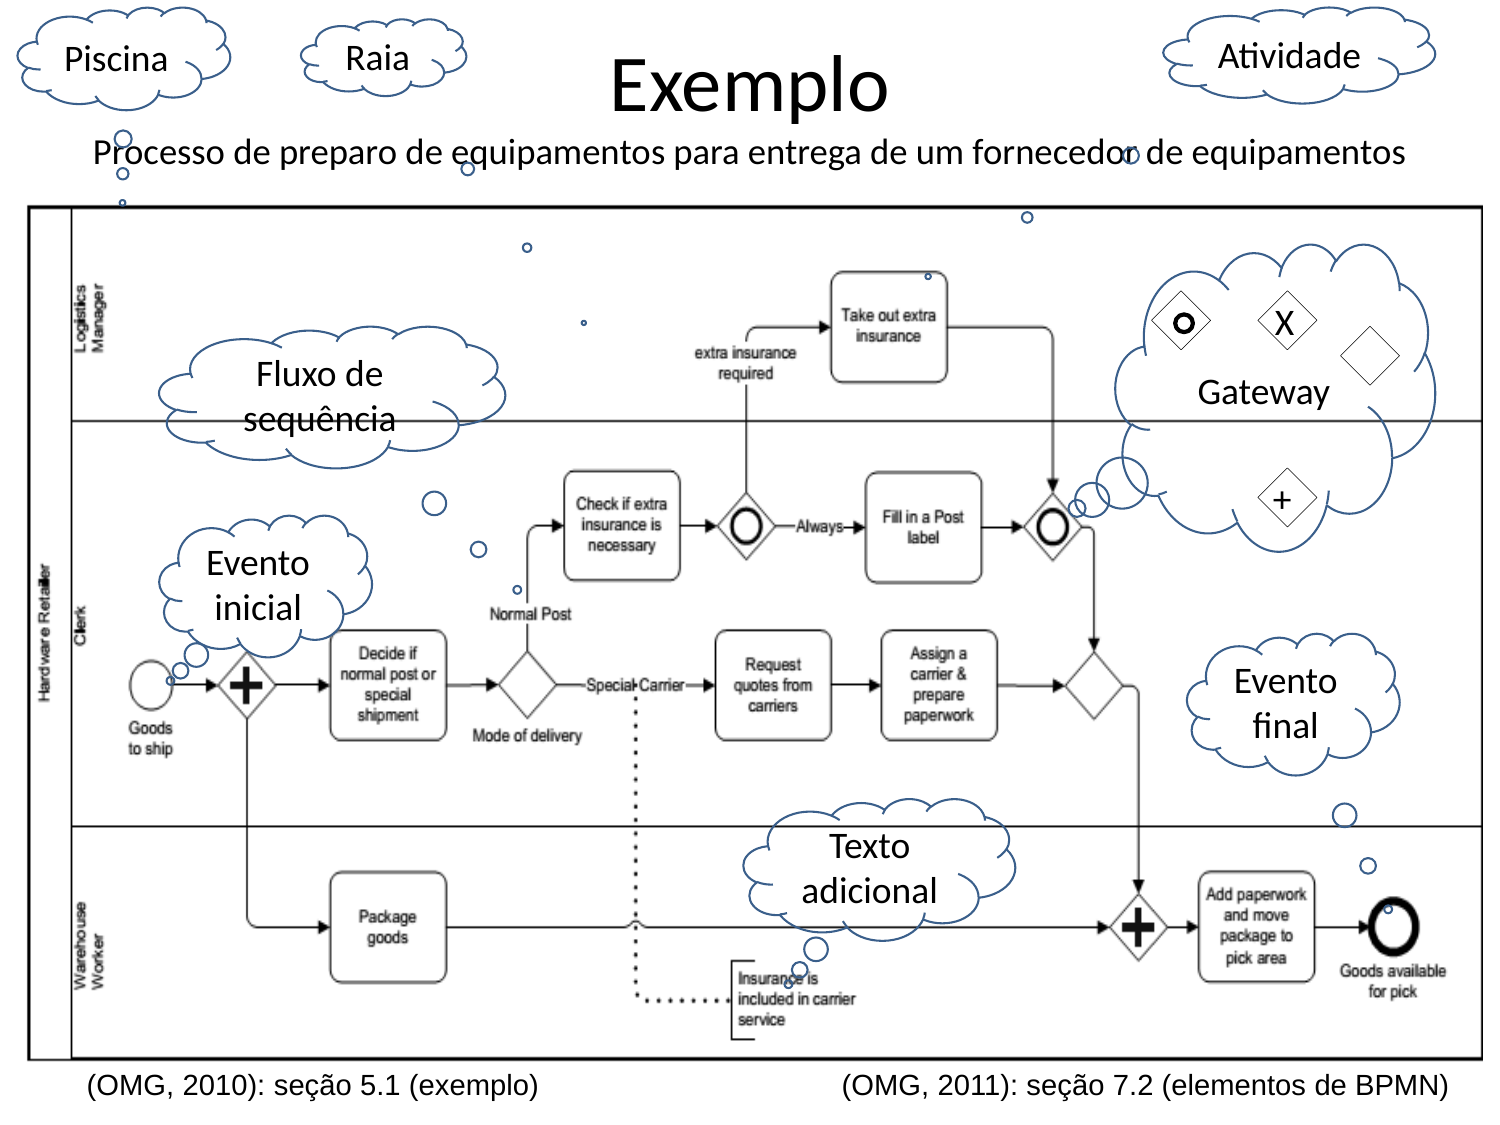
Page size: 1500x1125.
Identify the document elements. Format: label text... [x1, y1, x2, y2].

text_box Atividade [1161, 5, 1438, 106]
title Exemplo Processo de preparo de equipamentos para entrega de um fornecedor de equipamentos [75, 7, 1425, 195]
text_box (OMG, 2010): seção 5.1 (exemplo) [29, 1074, 597, 1109]
text_box Raia [459, 160, 477, 178]
picture [5, 201, 1483, 1065]
text_box Piscina [112, 128, 134, 150]
text_box Atividade [1120, 145, 1141, 166]
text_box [1257, 290, 1318, 352]
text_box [1257, 467, 1318, 529]
text_box Raia [298, 17, 469, 99]
text_box (OMG, 2011): seção 7.2 (elementos de BPMN) [809, 1073, 1483, 1109]
text_box Piscina [115, 165, 131, 182]
text_box Piscina [15, 5, 233, 113]
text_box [1151, 290, 1211, 350]
